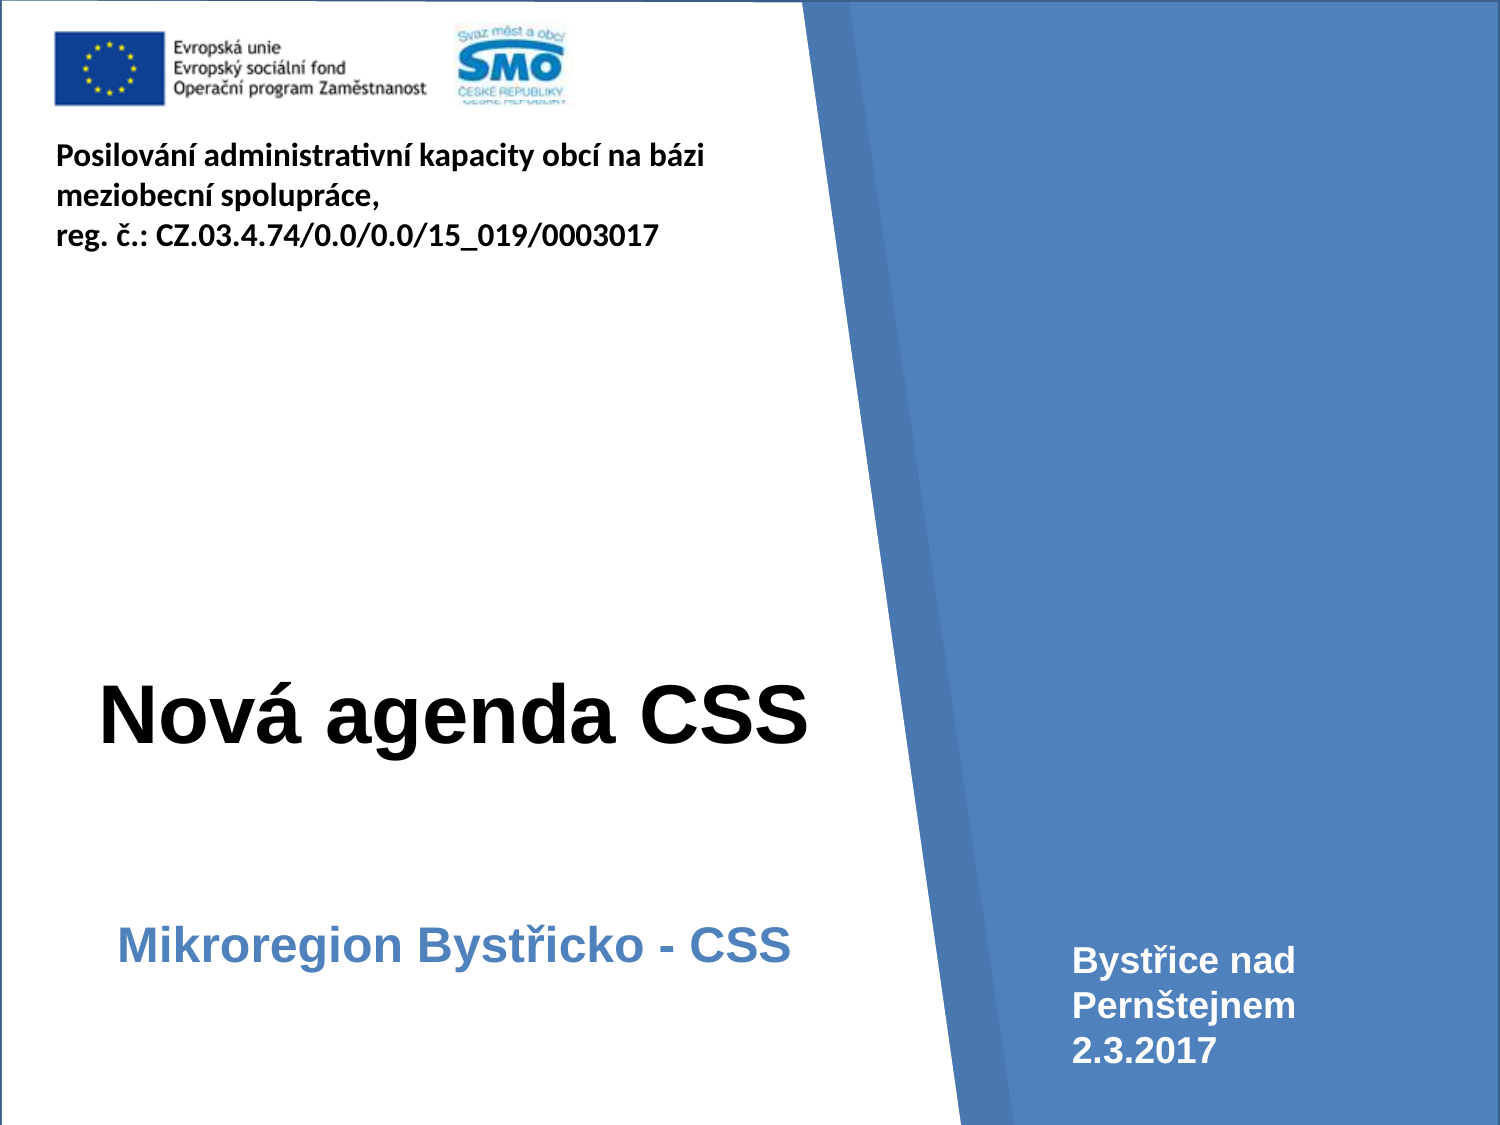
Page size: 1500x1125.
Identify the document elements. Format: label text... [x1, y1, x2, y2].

text_box Bystřice nad Pernštejnem 2.3.2017 [1057, 928, 1459, 1079]
picture [53, 30, 427, 108]
title Nová agenda CSS [29, 550, 880, 870]
subtitle Mikroregion Bystřicko - CSS [29, 905, 880, 1073]
picture [454, 22, 575, 108]
text_box Posilování administrativní kapacity obcí na bázi meziobecní spolupráce, reg. č.: CZ.03.4.74/0.0/0.0/15_019/0003017 [41, 125, 821, 310]
